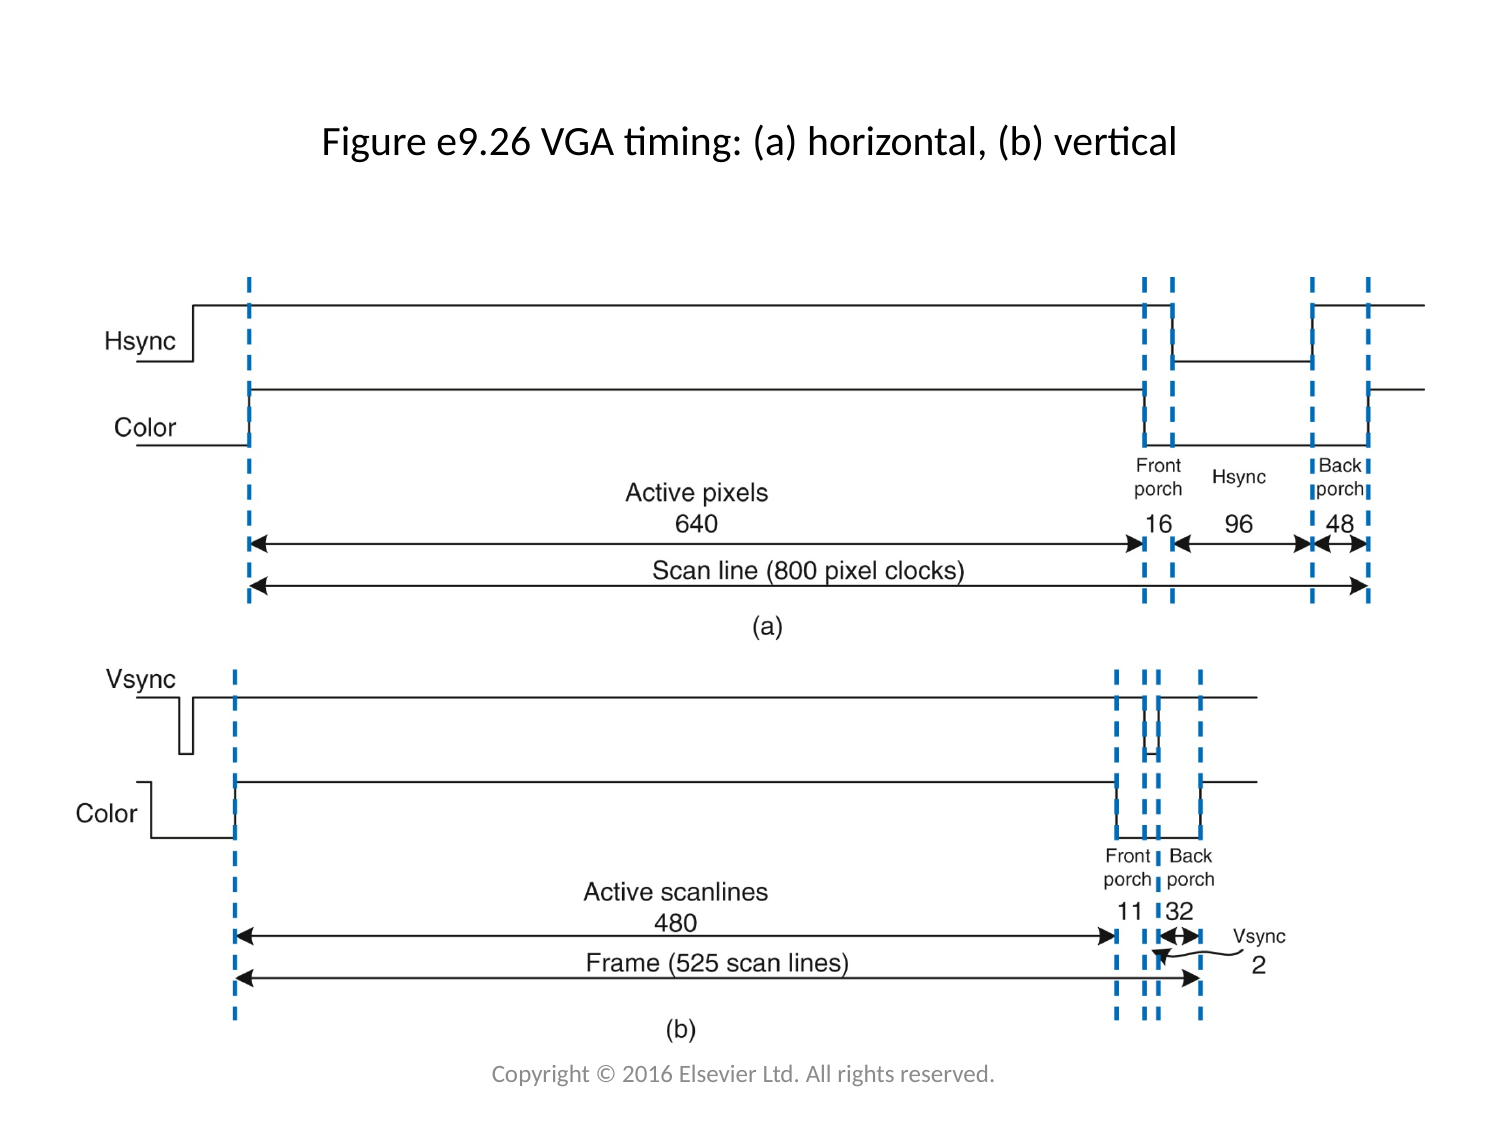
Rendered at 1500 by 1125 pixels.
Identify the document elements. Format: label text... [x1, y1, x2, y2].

title Figure e9.26 VGA timing: (a) horizontal, (b) vertical [75, 45, 1425, 233]
footer Copyright © 2016 Elsevier Ltd. All rights reserved. [454, 1051, 1034, 1103]
picture [74, 277, 1426, 1043]
